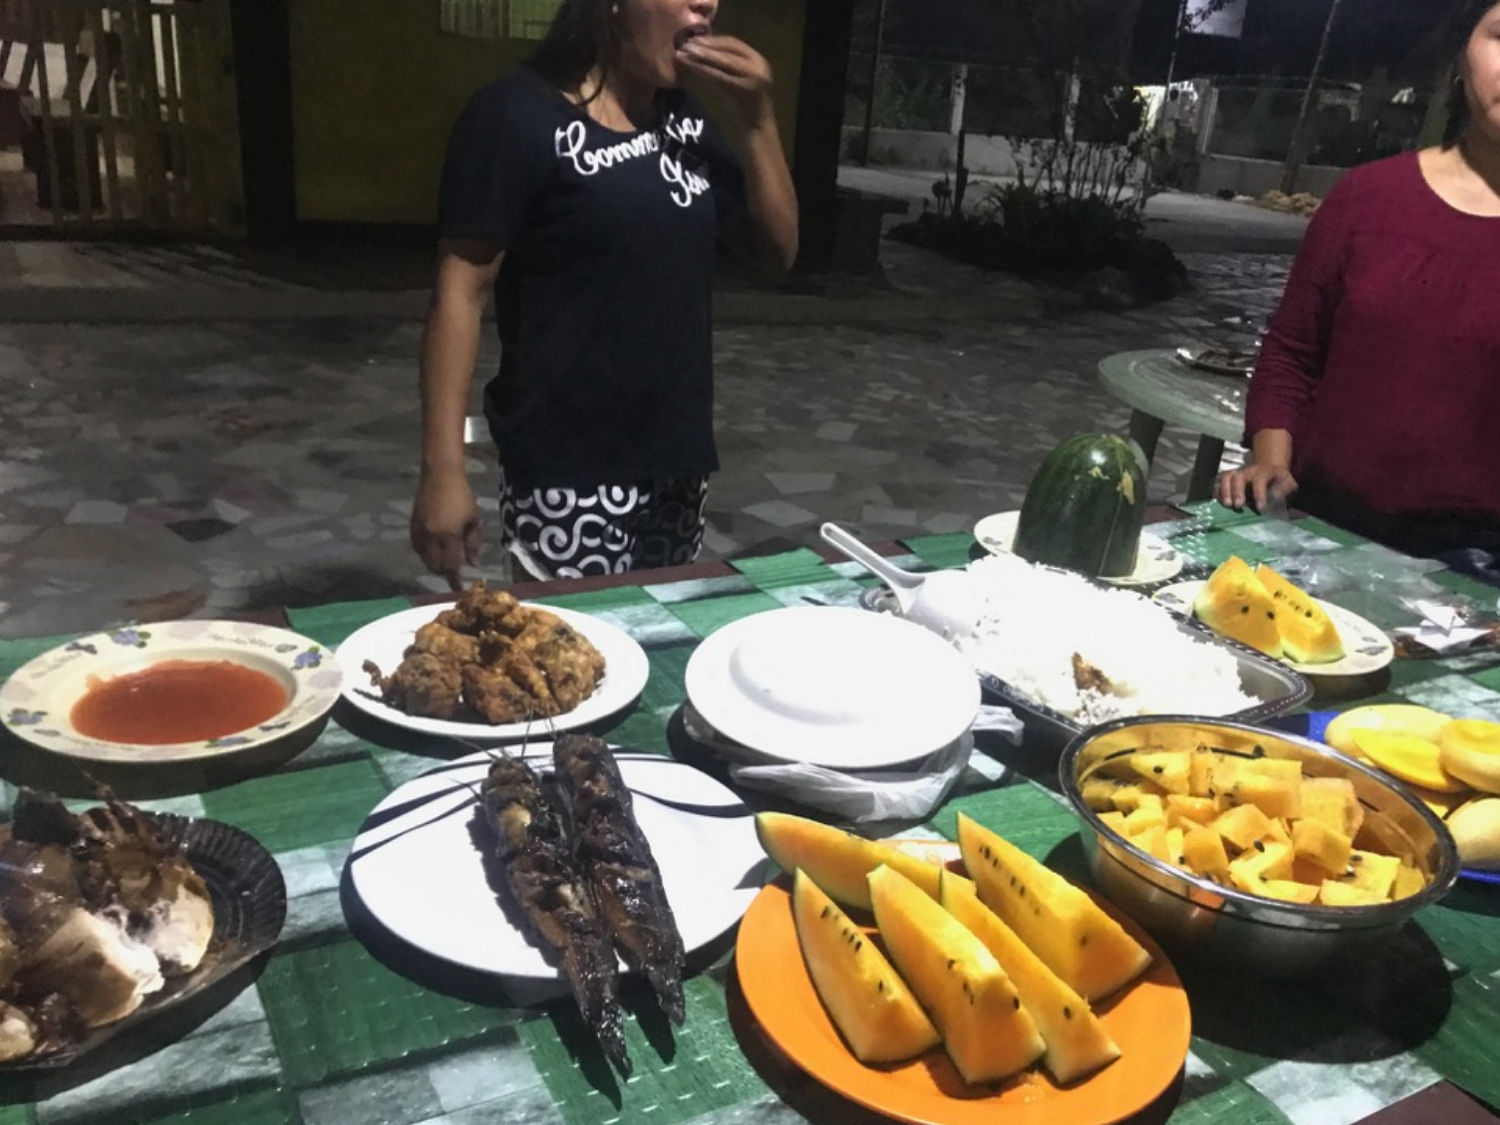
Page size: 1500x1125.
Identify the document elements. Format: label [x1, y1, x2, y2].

list [0, 0, 1500, 1125]
